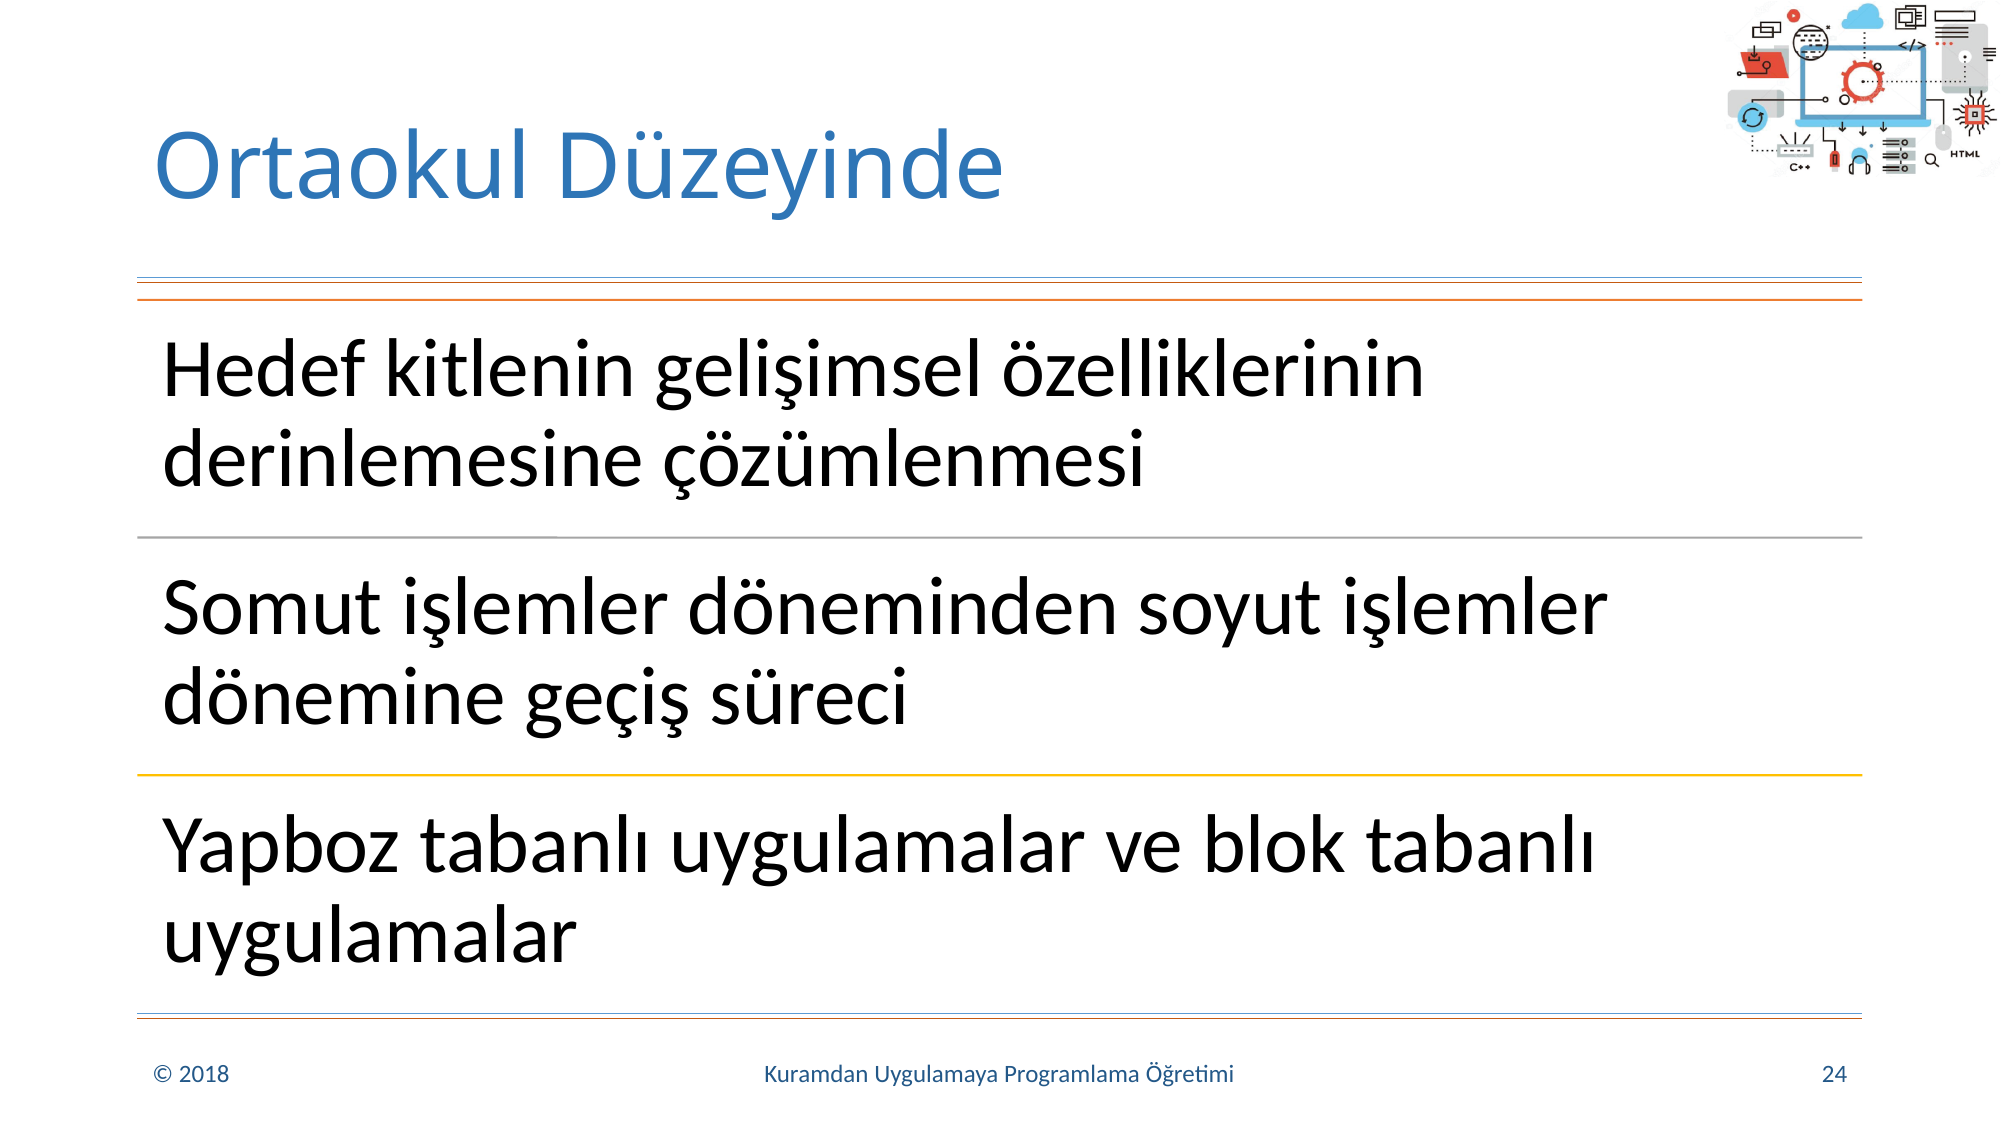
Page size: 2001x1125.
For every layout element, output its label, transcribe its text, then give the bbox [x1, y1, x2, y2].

title Ortaokul Düzeyinde [137, 59, 1863, 278]
slide_number © 2018 [137, 1042, 588, 1103]
footer Kuramdan Uygulamaya Programlama Öğretimi [662, 1042, 1338, 1103]
slide_number 24 [1412, 1042, 1863, 1103]
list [137, 299, 1863, 1014]
picture [1724, 1, 2001, 177]
